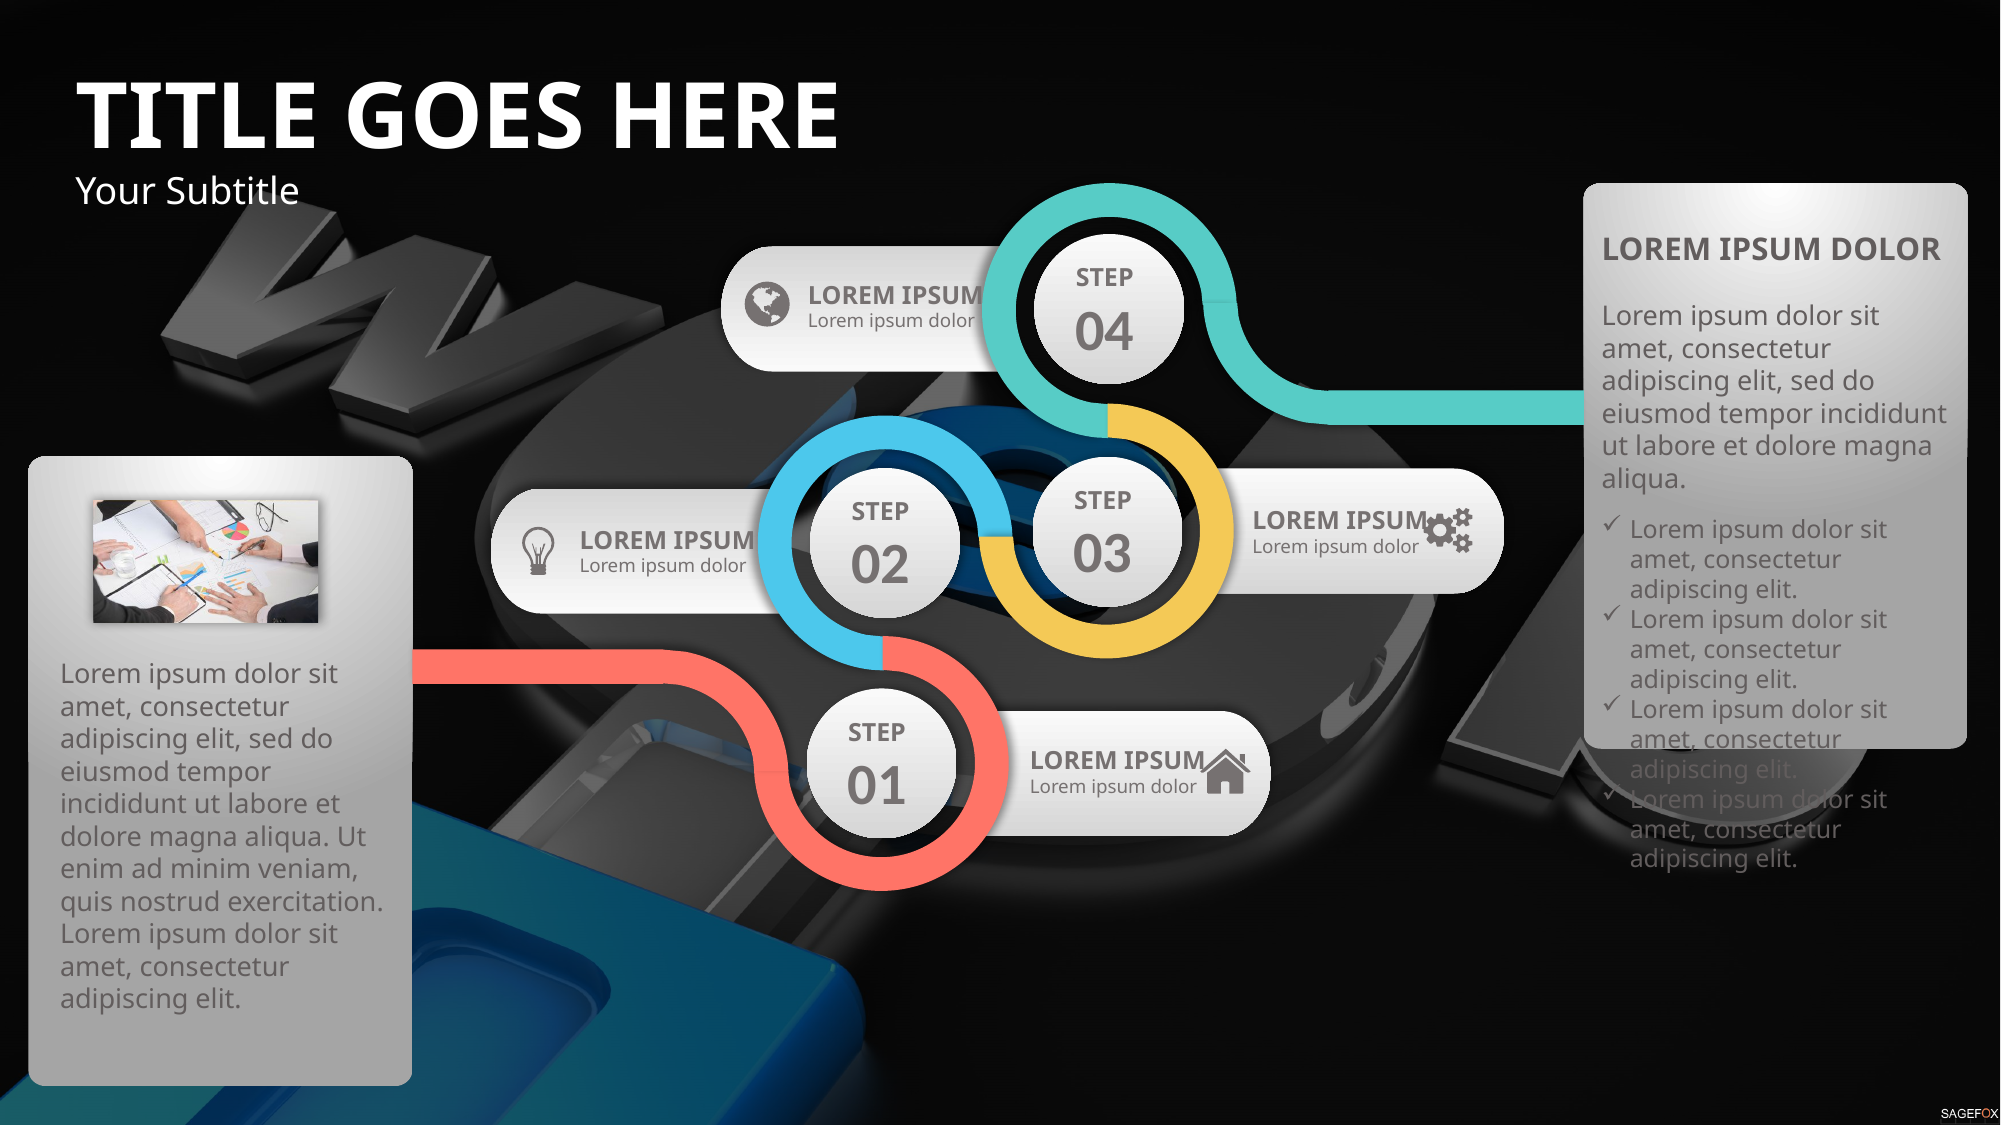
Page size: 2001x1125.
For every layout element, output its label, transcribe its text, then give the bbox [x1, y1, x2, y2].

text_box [1032, 456, 1183, 607]
text_box [92, 499, 319, 624]
text_box [977, 402, 1235, 660]
picture [0, 0, 2001, 1125]
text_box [1242, 499, 1473, 563]
text_box [720, 245, 985, 373]
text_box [744, 274, 1004, 338]
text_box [806, 688, 957, 839]
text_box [1034, 233, 1185, 384]
text_box [1230, 467, 1506, 595]
text_box [411, 648, 790, 773]
text_box [1582, 182, 1969, 743]
text_box TITLE GOES HERE Your Subtitle [60, 49, 1036, 220]
text_box [489, 487, 766, 615]
text_box Lorem ipsum dolor sit amet, consectetur adipiscing elit, sed do eiusmod tempor incididunt ut labore et dolore magna aliqua. Ut enim ad minim veniam, quis nostrud exercitation. Lorem ipsum dolor sit amet, consectetur adipiscing elit. [45, 649, 401, 1022]
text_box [522, 519, 776, 583]
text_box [1019, 739, 1251, 803]
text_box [810, 467, 961, 618]
text_box LOREM IPSUM DOLOR Lorem ipsum dolor sit amet, consectetur adipiscing elit, sed do eiusmod tempor incididunt ut labore et dolore magna aliqua. Lorem ipsum dolor sit amet, consectetur adipiscing elit. Lorem ipsum dolor sit amet, consectetur adipiscing elit. Lorem ipsum dolor sit amet, consectetur adipiscing elit. Lorem ipsum dolor sit amet, consectetur adipiscing elit. [1586, 221, 1968, 881]
text_box [759, 414, 1014, 672]
text_box [27, 455, 414, 1088]
text_box [753, 634, 1010, 892]
text_box [983, 182, 1238, 440]
text_box [1202, 301, 1585, 426]
text_box [999, 709, 1273, 838]
